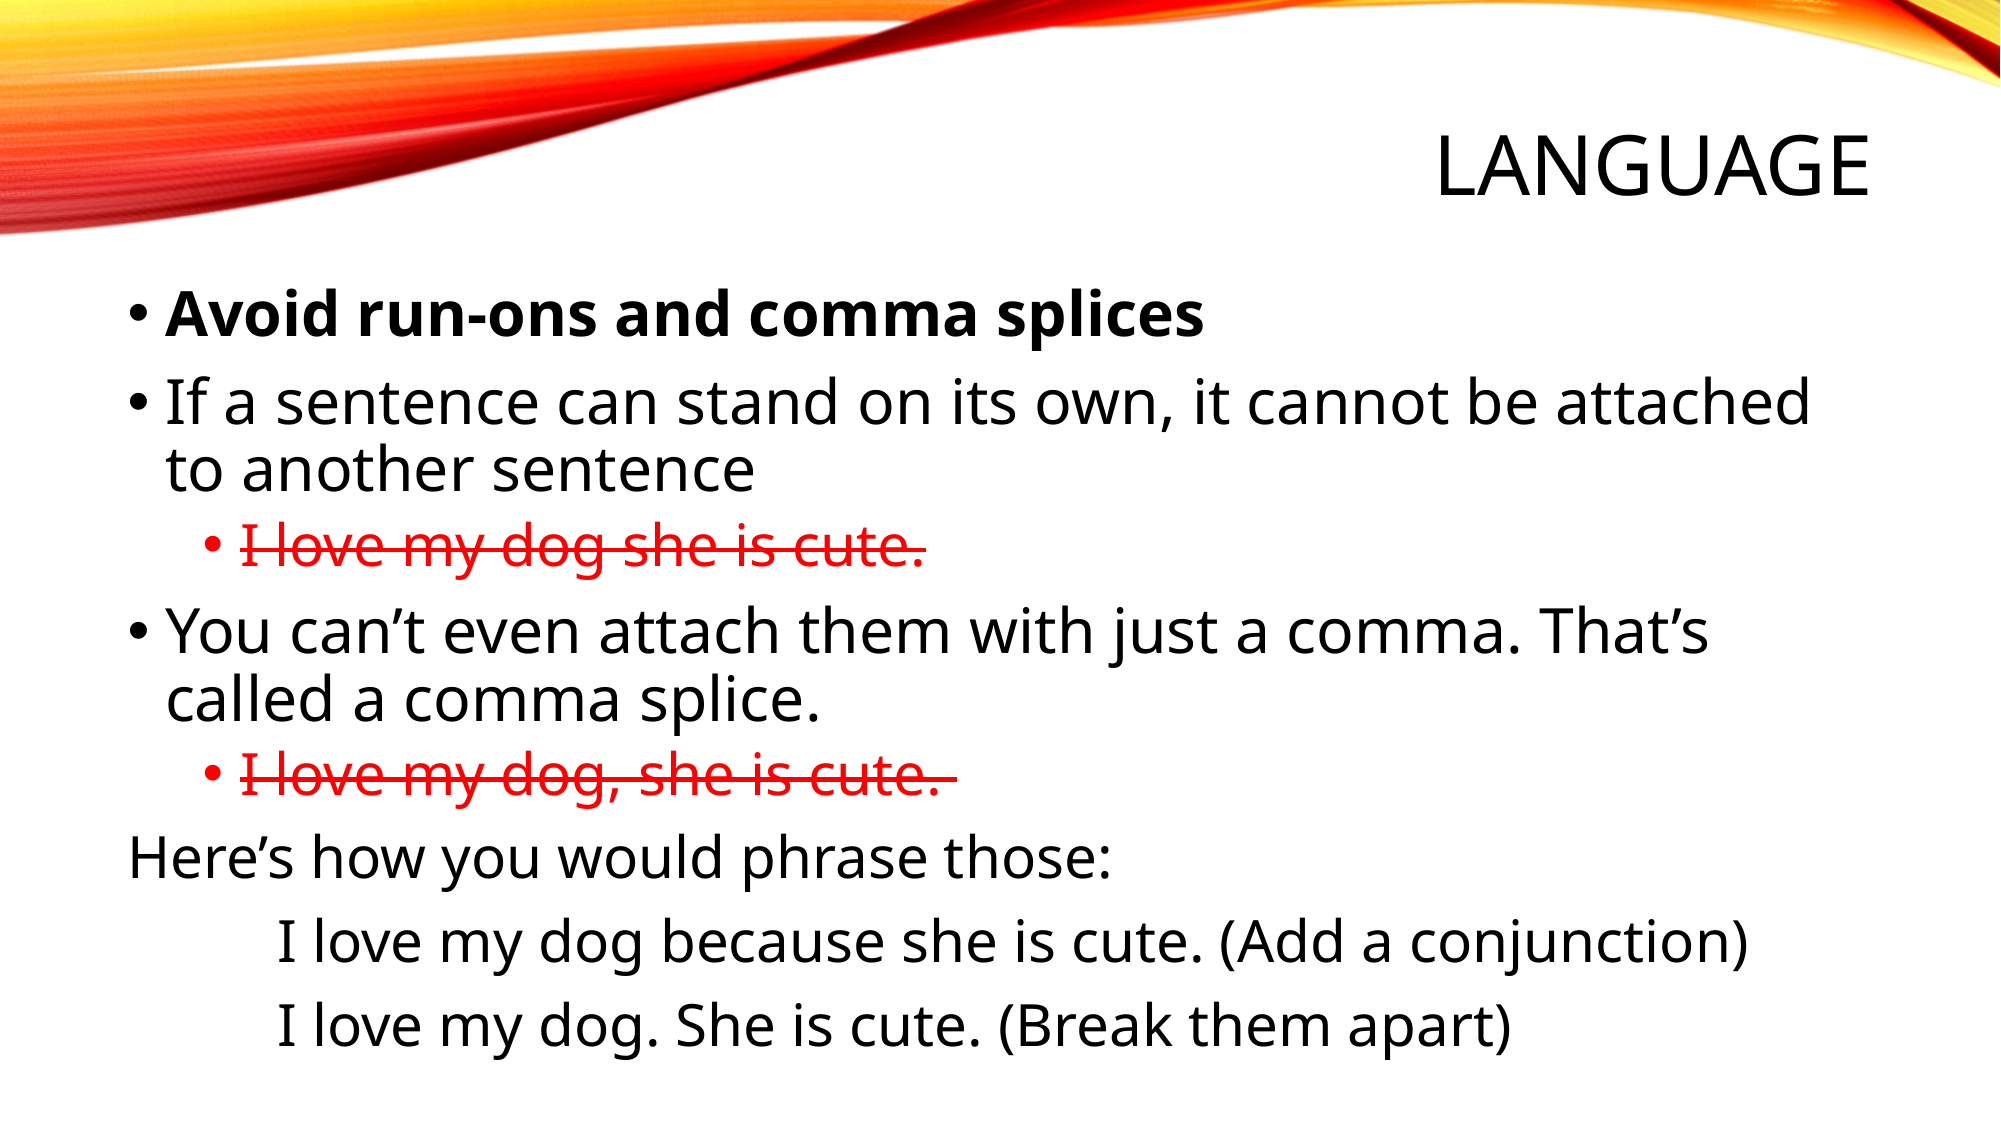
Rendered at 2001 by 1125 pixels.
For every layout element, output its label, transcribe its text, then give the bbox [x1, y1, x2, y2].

list Avoid run-ons and comma splices If a sentence can stand on its own, it cannot be attached to another sentence I love my dog she is cute. You can’t even attach them with just a comma. That’s called a comma splice. I love my dog, she is cute. Here’s how you would phrase those: I love my dog because she is cute. (Add a conjunction) I love my dog. She is cute. (Break them apart) [112, 274, 1888, 1125]
picture [0, 0, 2000, 237]
title language [474, 62, 1888, 274]
